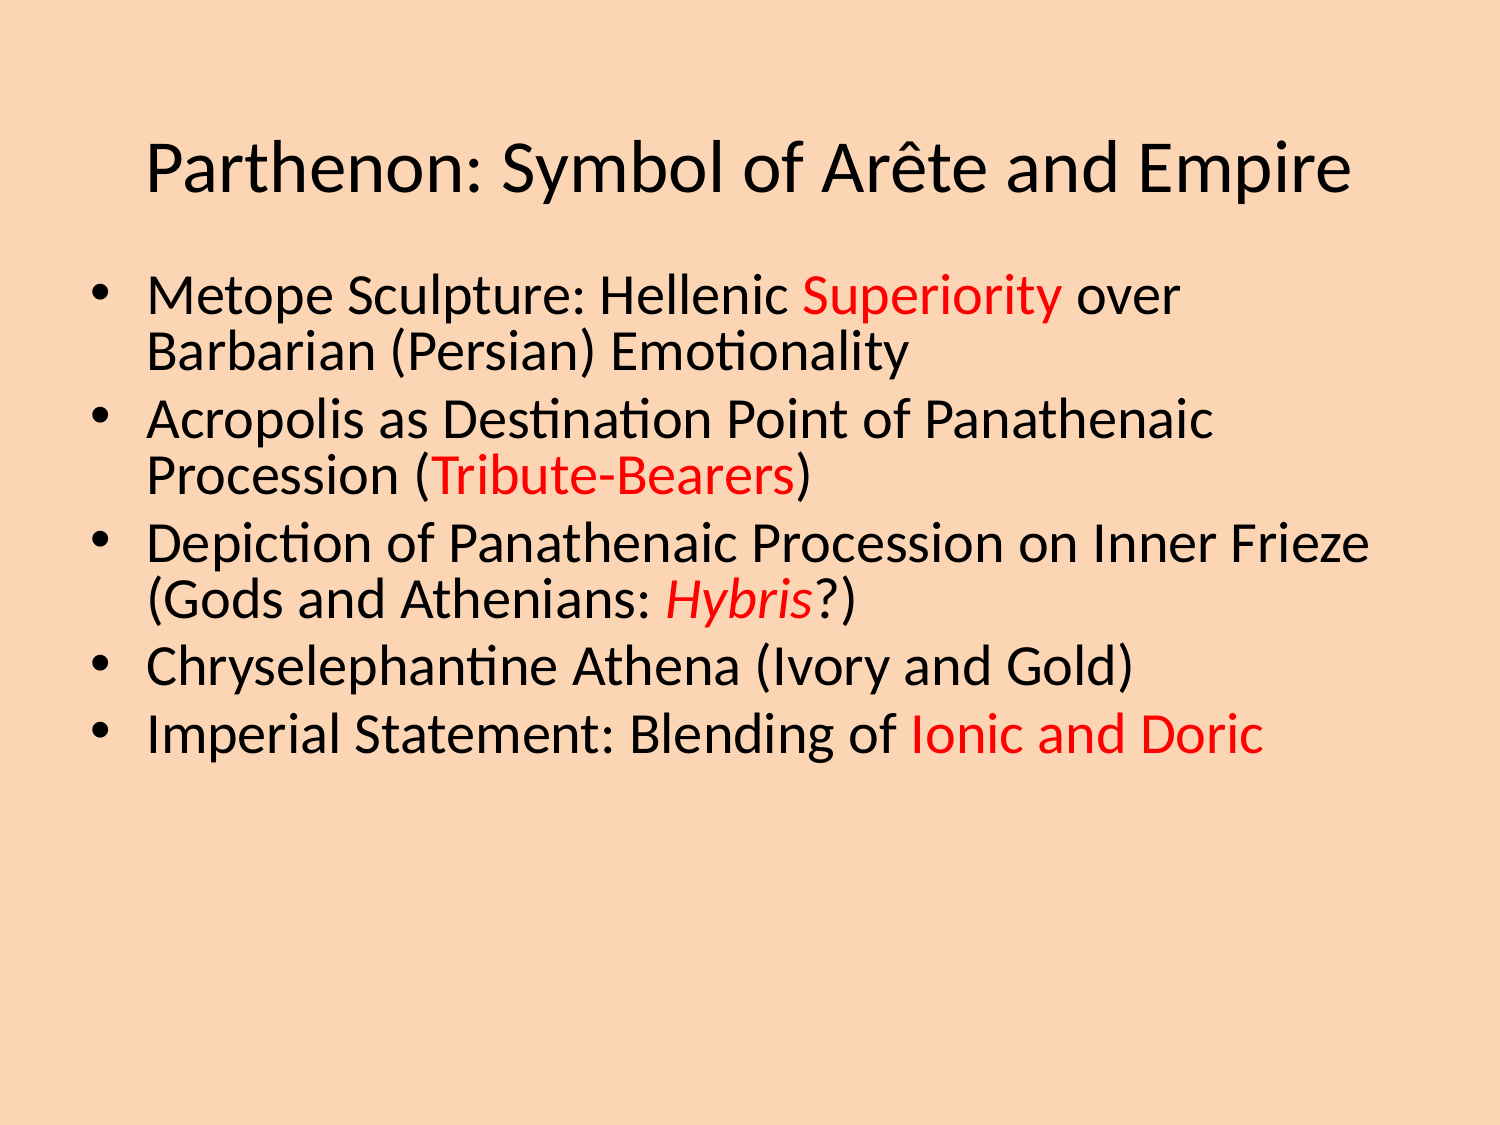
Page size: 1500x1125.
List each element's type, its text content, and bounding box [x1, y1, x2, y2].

title Parthenon: Symbol of Arête and Empire [75, 87, 1425, 238]
list Metope Sculpture: Hellenic Superiority over Barbarian (Persian) Emotionality Acropolis as Destination Point of Panathenaic Procession (Tribute-Bearers) Depiction of Panathenaic Procession on Inner Frieze (Gods and Athenians: Hybris?) Chryselephantine Athena (Ivory and Gold) Imperial Statement: Blending of Ionic and Doric [75, 262, 1425, 1005]
